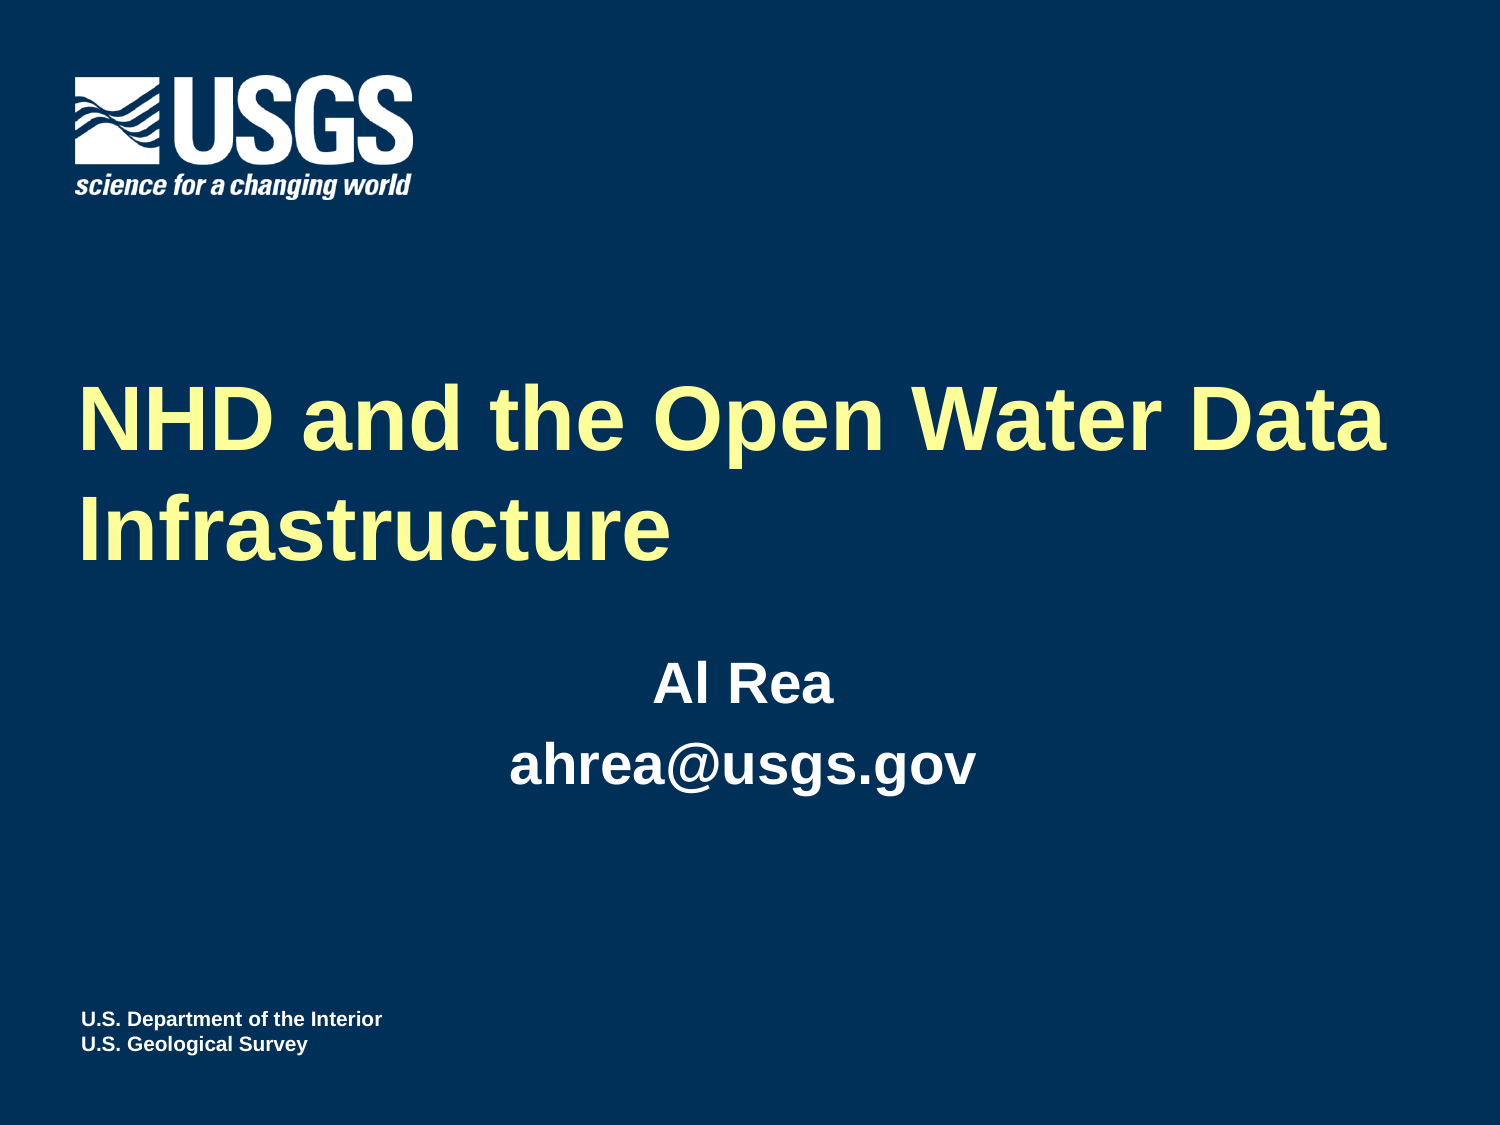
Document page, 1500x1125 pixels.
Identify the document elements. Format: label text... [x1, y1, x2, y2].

subtitle Al Rea ahrea@usgs.gov [62, 637, 1425, 925]
title NHD and the Open Water Data Infrastructure [62, 375, 1425, 563]
